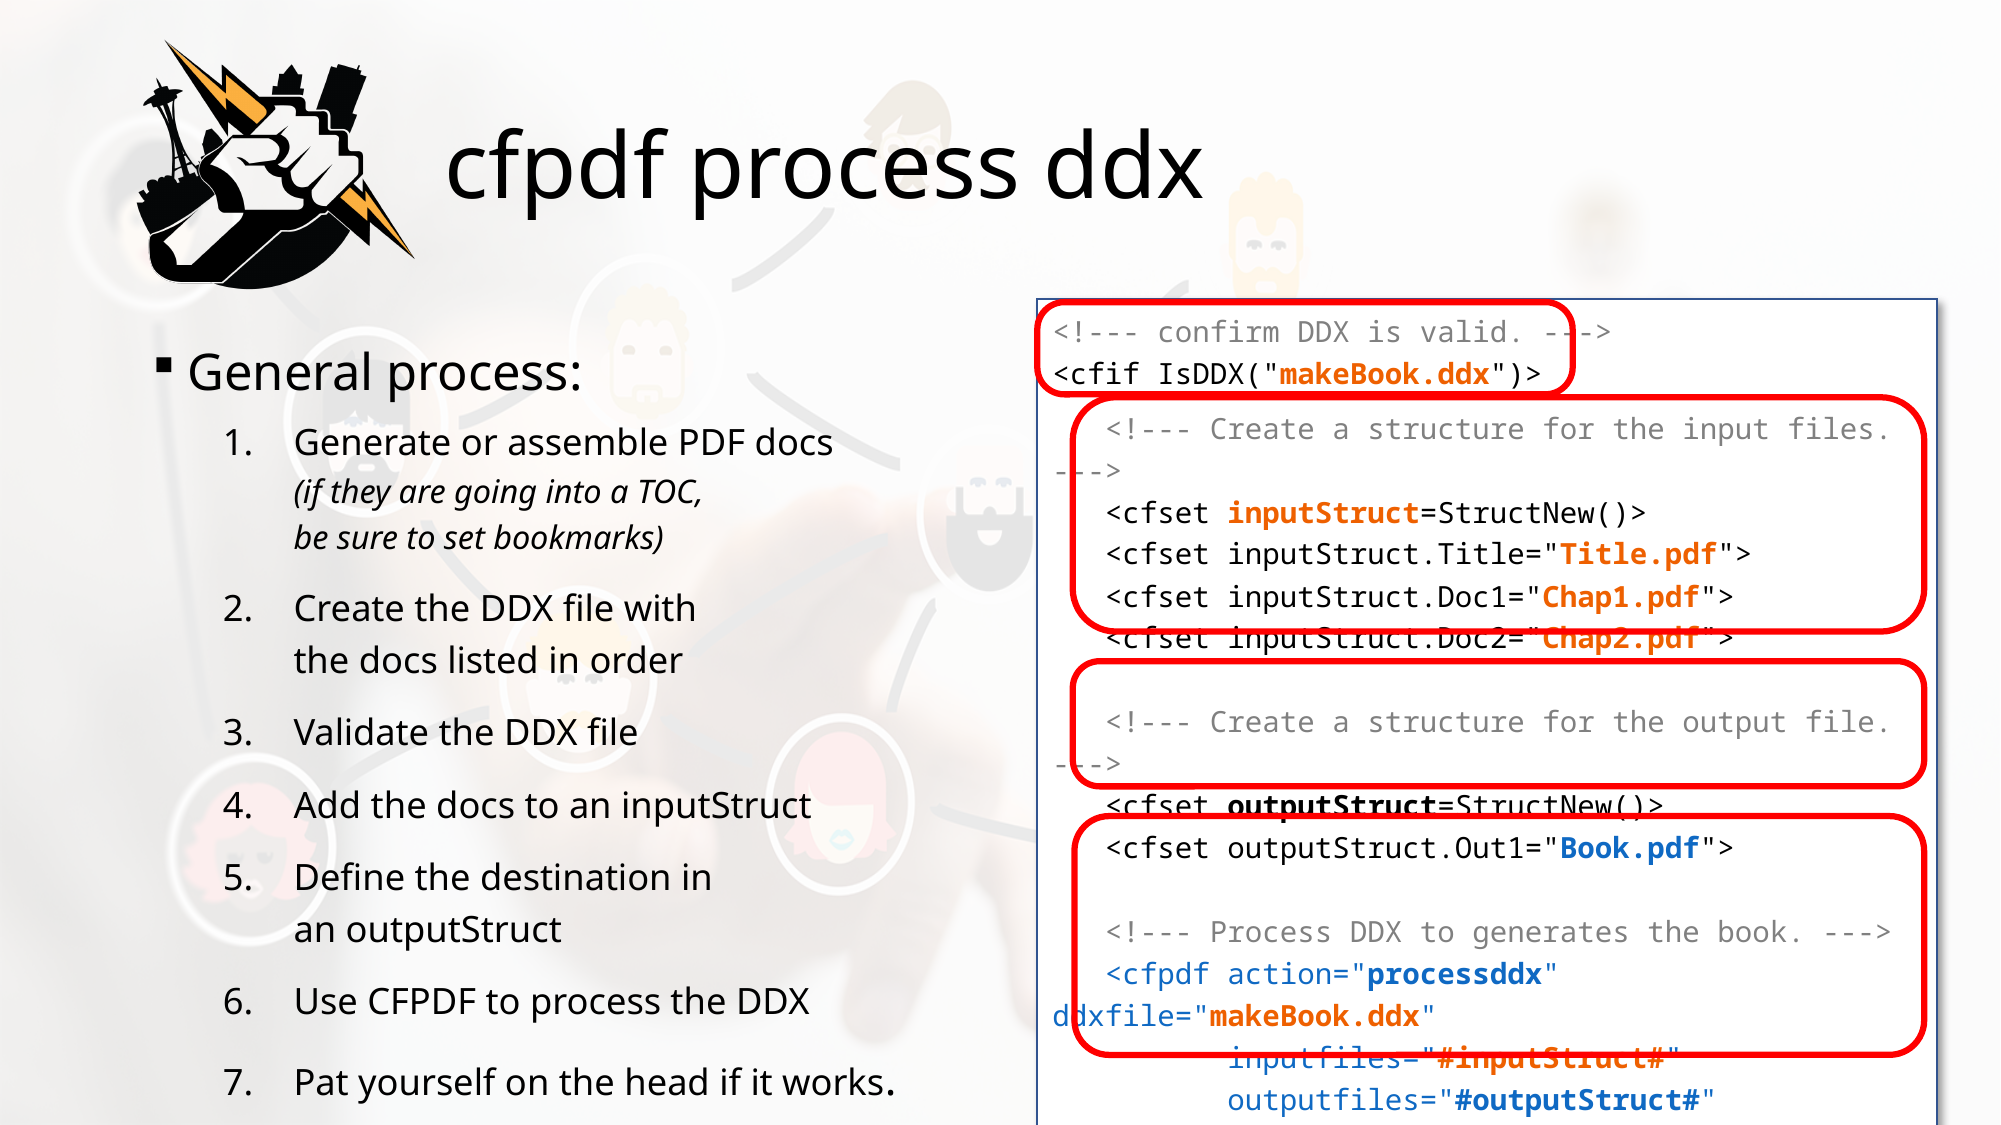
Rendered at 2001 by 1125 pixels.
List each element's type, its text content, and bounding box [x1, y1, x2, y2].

picture [0, 0, 2001, 1125]
list General process: Generate or assemble PDF docs (if they are going into a TOC, be sure to set bookmarks) Create the DDX file with the docs listed in order Validate the DDX file Add the docs to an inputStruct Define the destination in an outputStruct Use CFPDF to process the DDX Pat yourself on the head if it works. [137, 339, 1035, 1113]
text_box <!--- confirm DDX is valid. ---> <cfif IsDDX("makeBook.ddx")> <!--- Create a structure for the input files. ---> <cfset inputStruct=StructNew()> <cfset inputStruct.Title="Title.pdf"> <cfset inputStruct.Doc1="Chap1.pdf"> <cfset inputStruct.Doc2="Chap2.pdf"> <!--- Create a structure for the output file. ---> <cfset outputStruct=StructNew()> <cfset outputStruct.Out1="Book.pdf"> <!--- Process DDX to generates the book. ---> <cfpdf action="processddx" ddxfile="makeBook.ddx" inputfiles="#inputStruct#" outputfiles="#outputStruct#" name="myBook"> </cfif> [1036, 298, 1938, 1125]
text_box [1071, 396, 1926, 633]
text_box [1036, 301, 1574, 396]
title cfpdf process ddx [429, 59, 1863, 278]
text_box [1073, 815, 1926, 1056]
text_box [1071, 660, 1926, 788]
